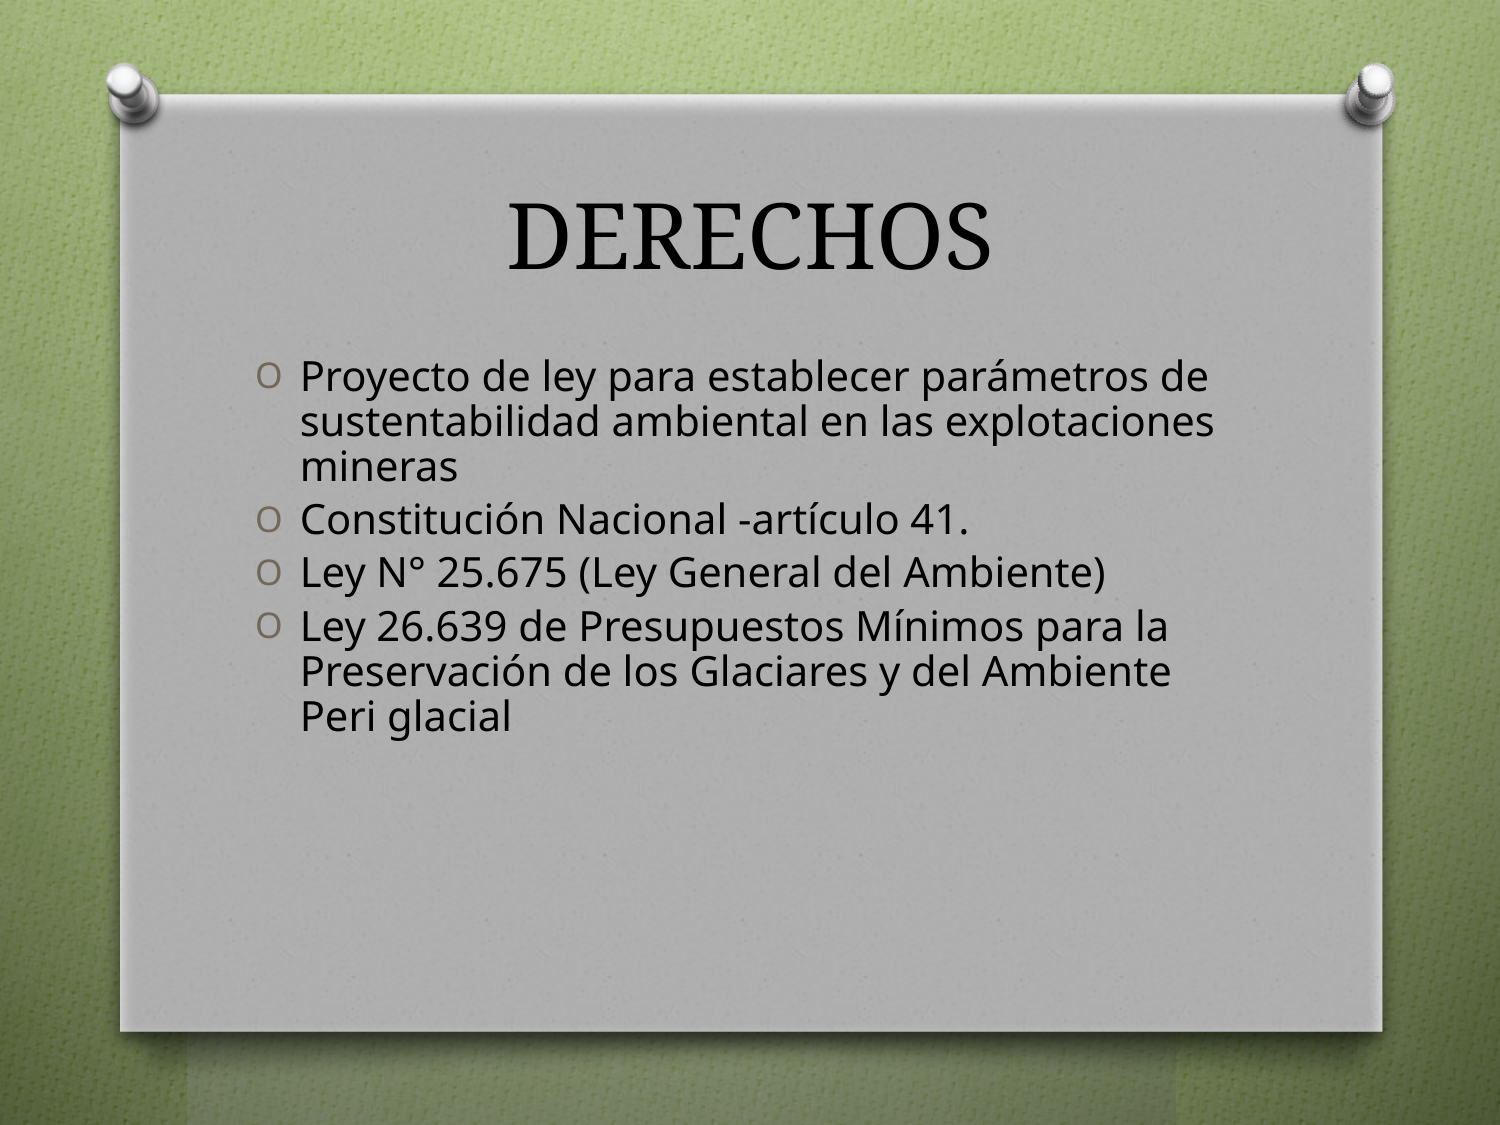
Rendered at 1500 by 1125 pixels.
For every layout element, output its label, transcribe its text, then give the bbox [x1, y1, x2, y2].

picture [1317, 35, 1439, 156]
list Proyecto de ley para establecer parámetros de sustentabilidad ambiental en las explotaciones mineras Constitución Nacional -artículo 41. Ley N° 25.675 (Ley General del Ambiente) Ley 26.639 de Presupuestos Mínimos para la Preservación de los Glaciares y del Ambiente Peri glacial [239, 347, 1257, 940]
title DERECHOS [179, 133, 1323, 332]
picture [75, 31, 197, 152]
